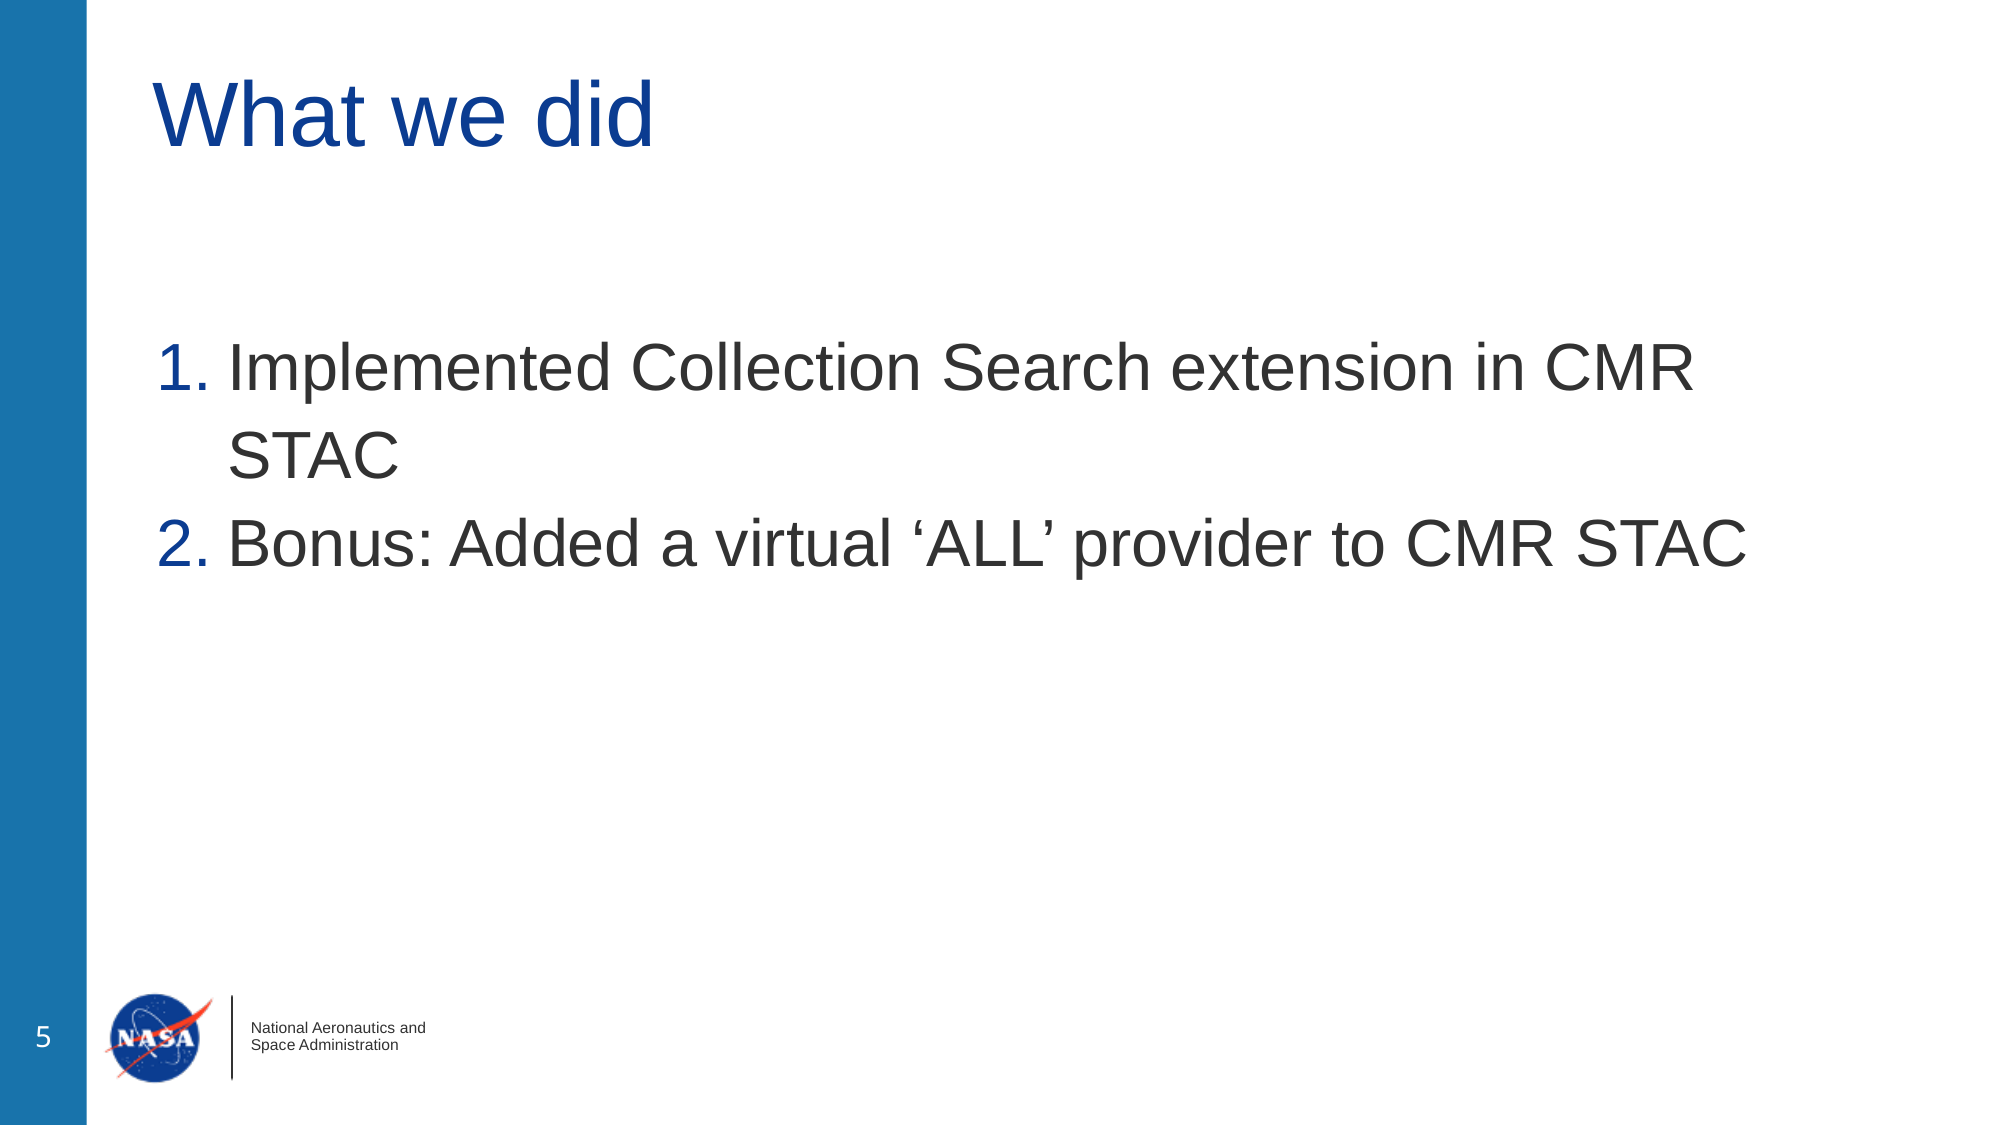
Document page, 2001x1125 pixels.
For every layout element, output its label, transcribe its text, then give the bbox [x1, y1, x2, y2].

slide_number ‹#› [7, 1008, 79, 1069]
title What we did [137, 59, 1863, 278]
list Implemented Collection Search extension in CMR STAC Bonus: Added a virtual ‘ALL’ provider to CMR STAC [137, 308, 1863, 925]
picture [46, 982, 272, 1095]
